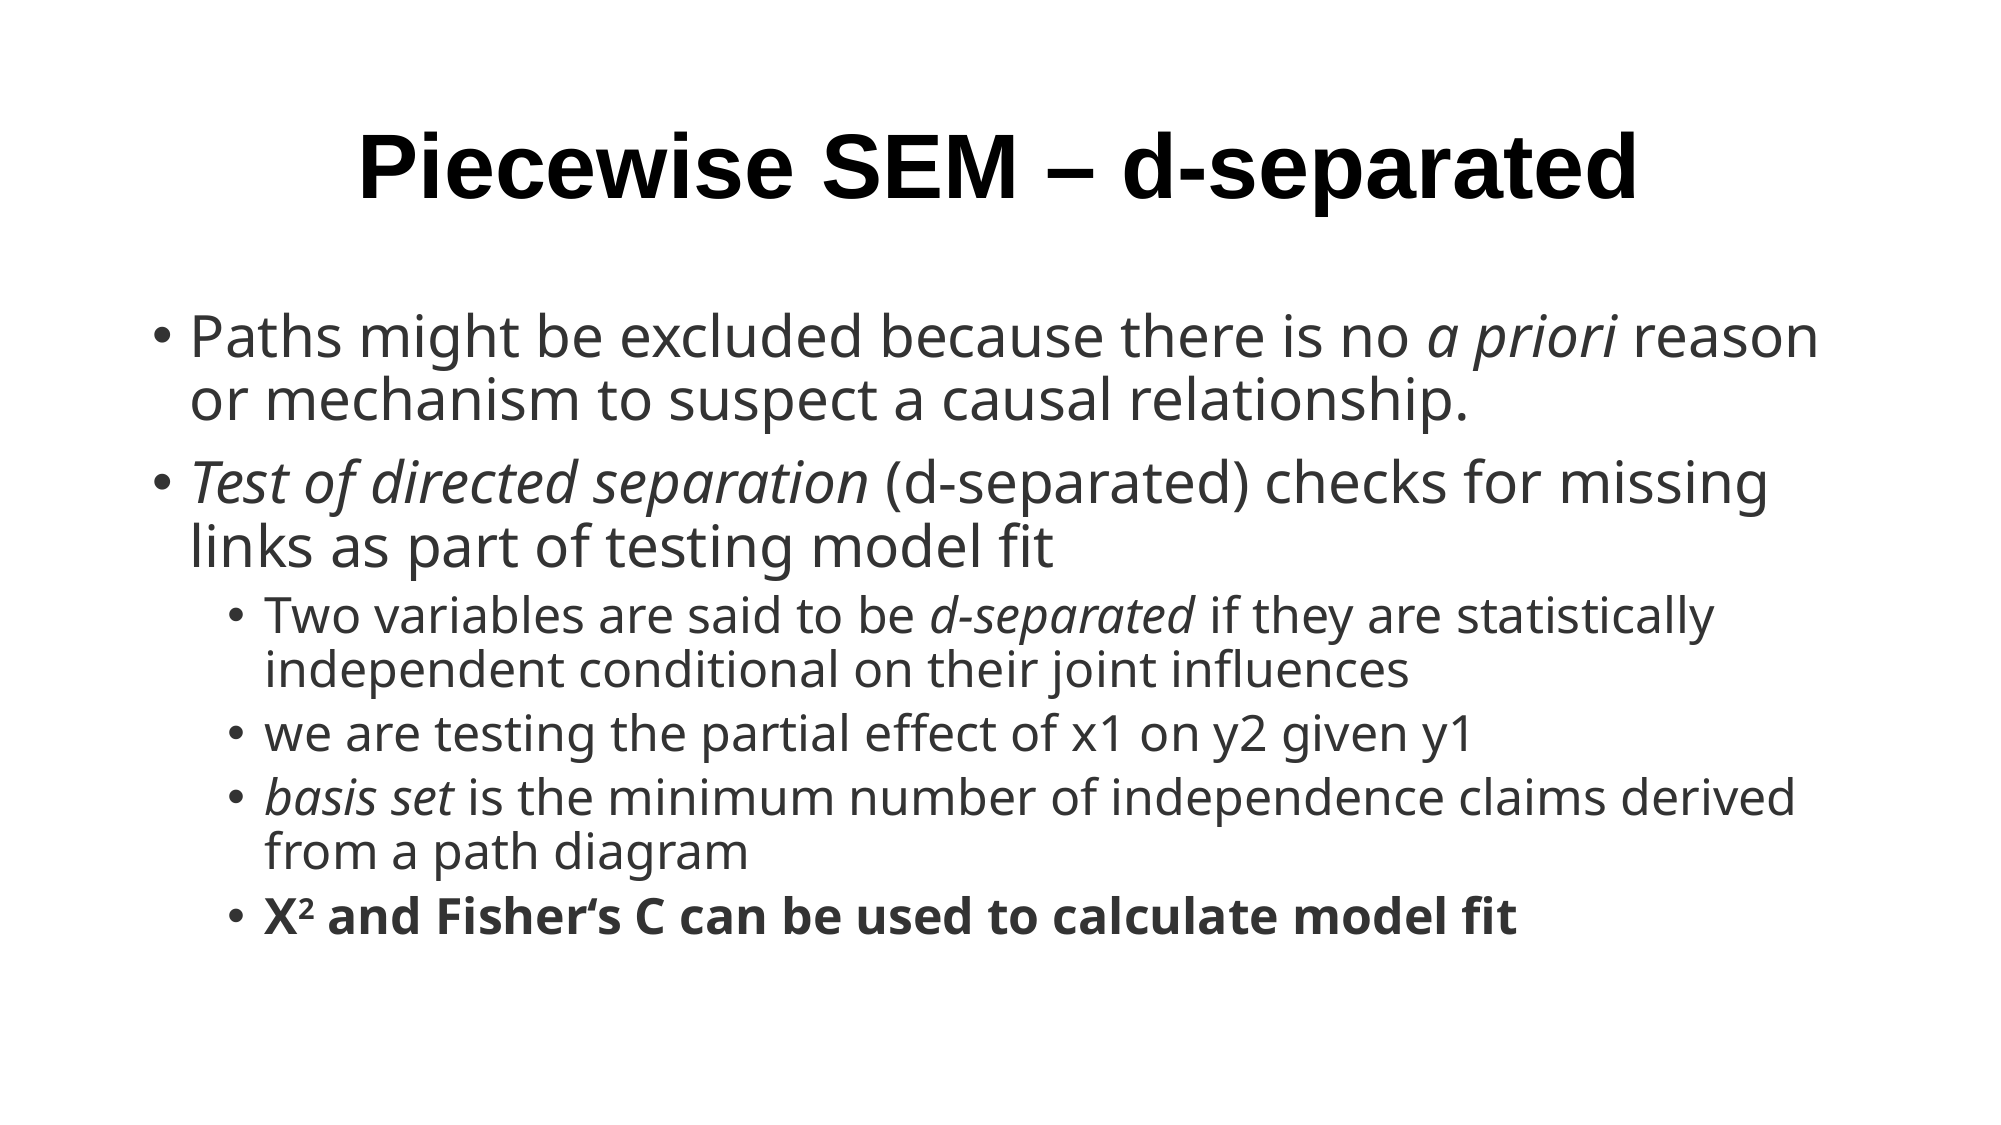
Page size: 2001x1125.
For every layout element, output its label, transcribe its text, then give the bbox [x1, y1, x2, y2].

title Piecewise SEM – d-separated [137, 59, 1863, 278]
list Paths might be excluded because there is no a priori reason or mechanism to suspect a causal relationship. Test of directed separation (d-separated) checks for missing links as part of testing model fit Two variables are said to be d-separated if they are statistically independent conditional on their joint influences we are testing the partial effect of x1 on y2 given y1 basis set is the minimum number of independence claims derived from a path diagram Χ2 and Fisher‘s C can be used to calculate model fit [137, 299, 1863, 1014]
